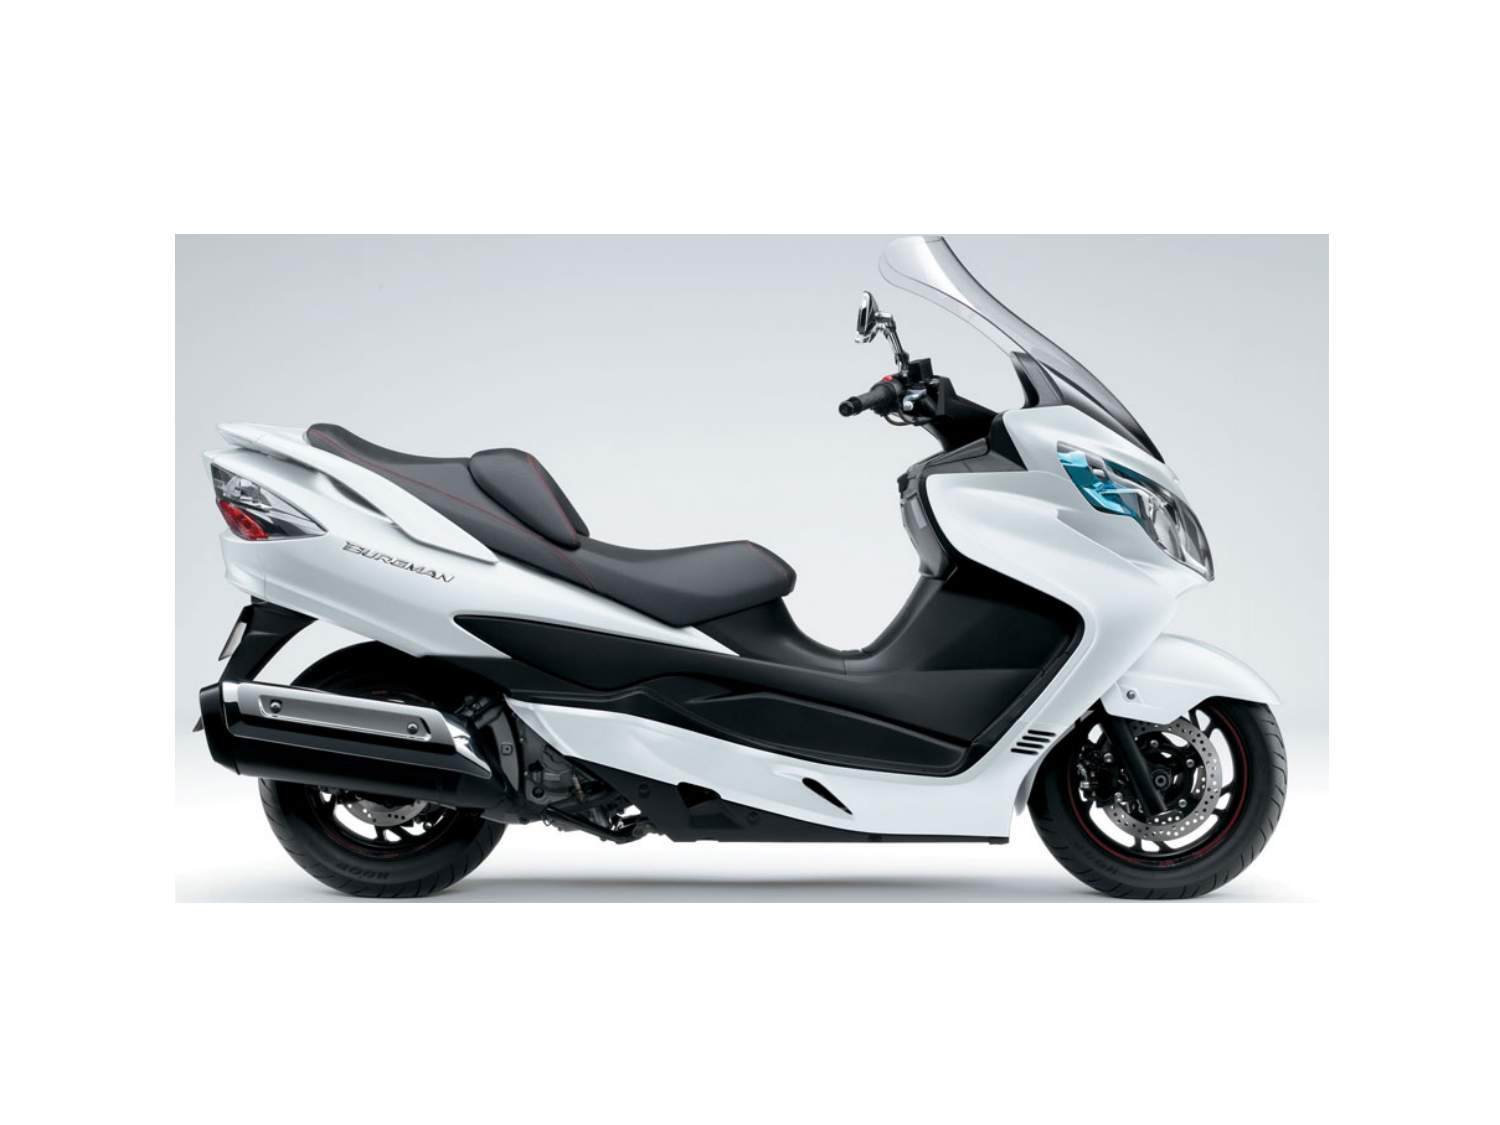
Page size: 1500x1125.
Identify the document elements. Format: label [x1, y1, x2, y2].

picture [175, 234, 1329, 903]
